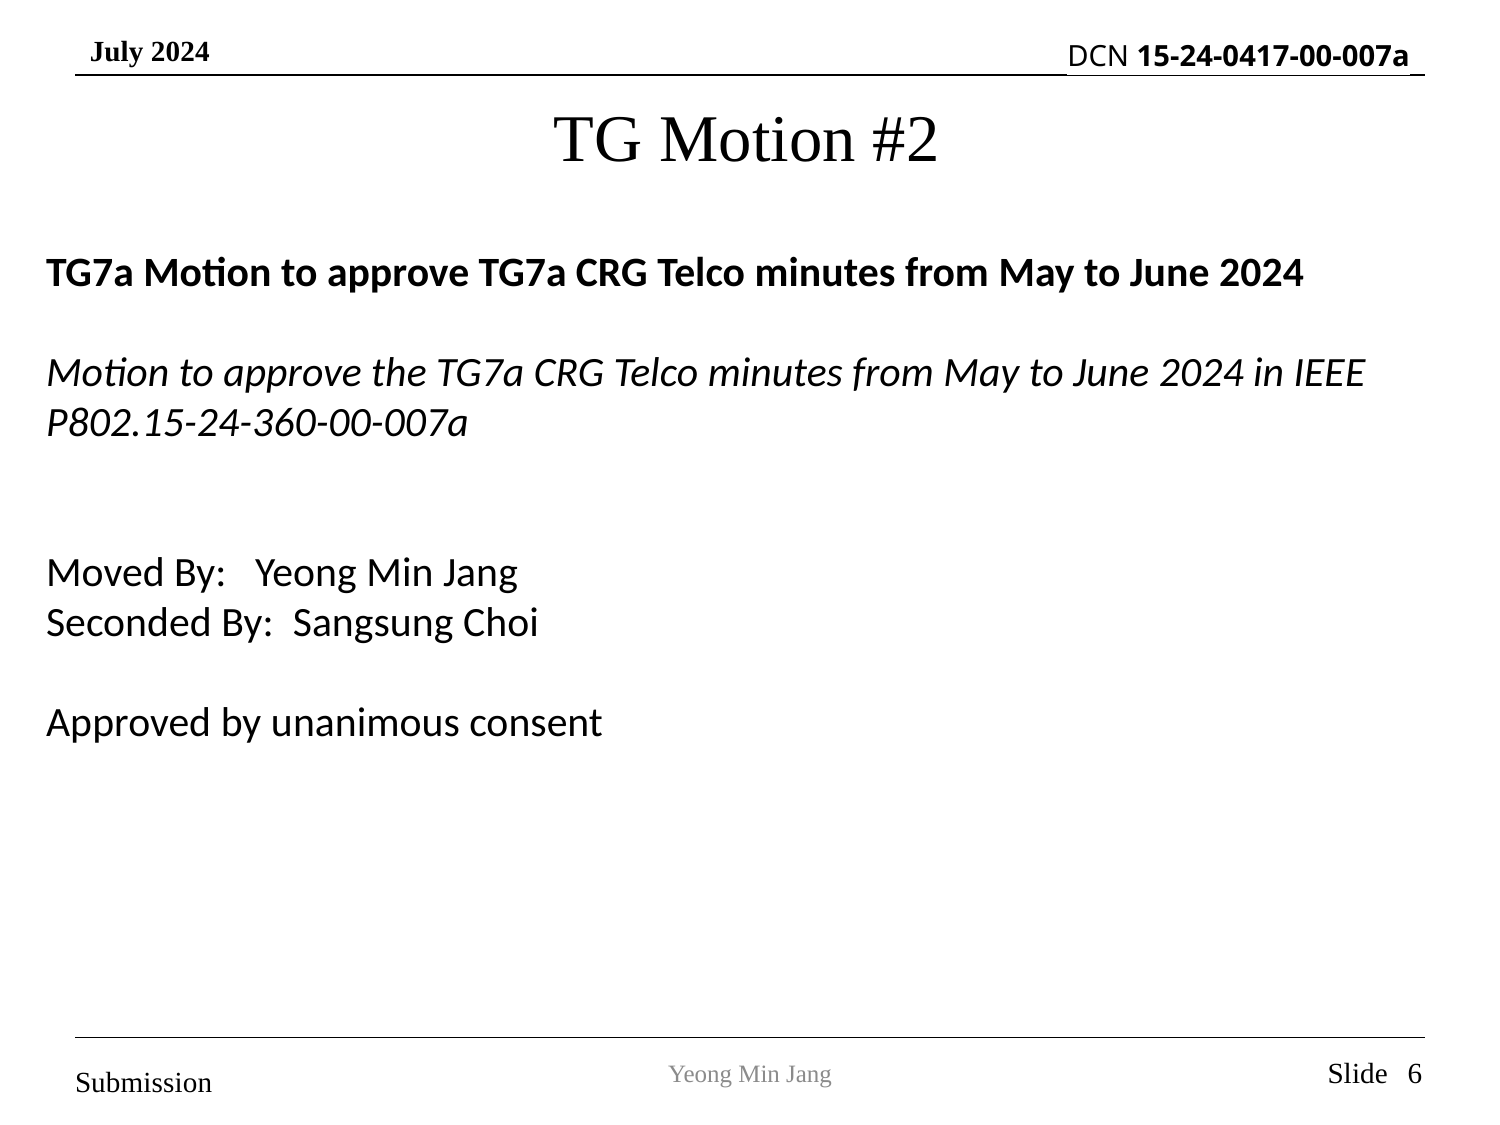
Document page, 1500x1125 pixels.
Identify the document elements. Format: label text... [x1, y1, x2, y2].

text_box TG Motion #2 [539, 87, 956, 183]
text_box TG7a Motion to approve TG7a CRG Telco minutes from May to June 2024 Motion to approve the TG7a CRG Telco minutes from May to June 2024 in IEEE P802.15-24-360-00-007a Moved By: Yeong Min Jang Seconded By: Sangsung Choi Approved by unanimous consent [31, 237, 1469, 753]
